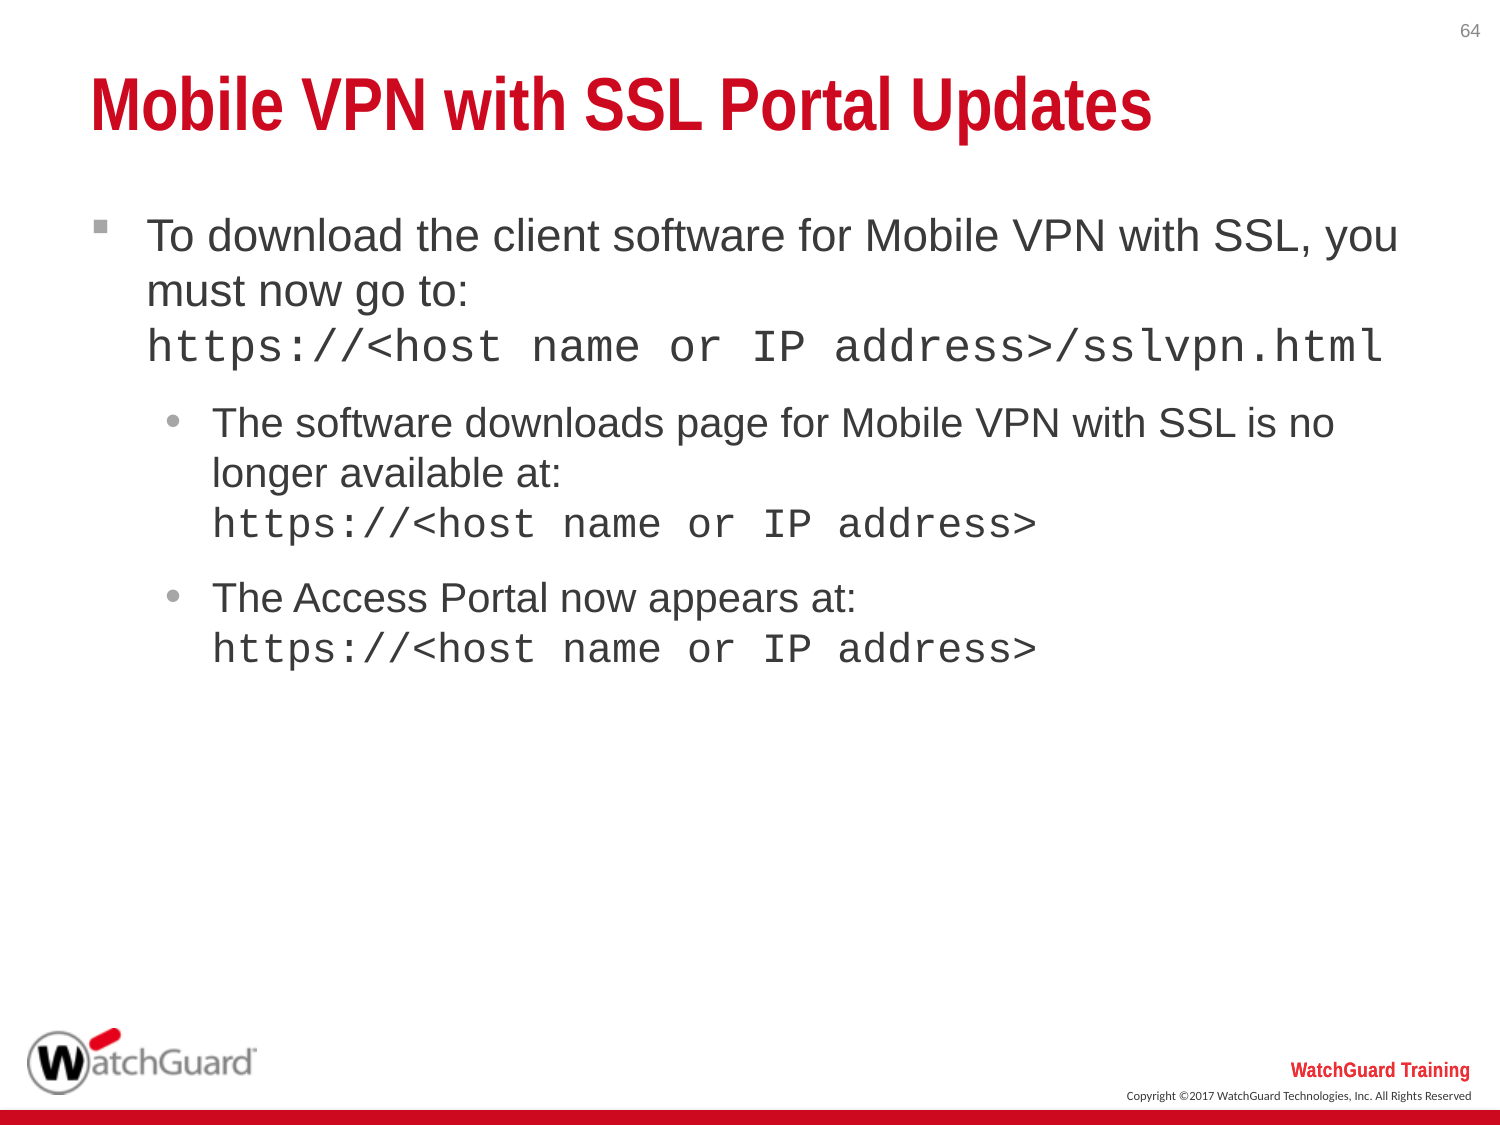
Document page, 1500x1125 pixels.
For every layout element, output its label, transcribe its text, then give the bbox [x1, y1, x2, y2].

slide_number 64 [1398, 3, 1497, 57]
picture [27, 1028, 257, 1095]
title Mobile VPN with SSL Portal Updates [75, 45, 1425, 156]
list To download the client software for Mobile VPN with SSL, you must now go to: https://<host name or IP address>/sslvpn.html The software downloads page for Mobile VPN with SSL is no longer available at: https://<host name or IP address> The Access Portal now appears at: https://<host name or IP address> [75, 198, 1425, 1005]
